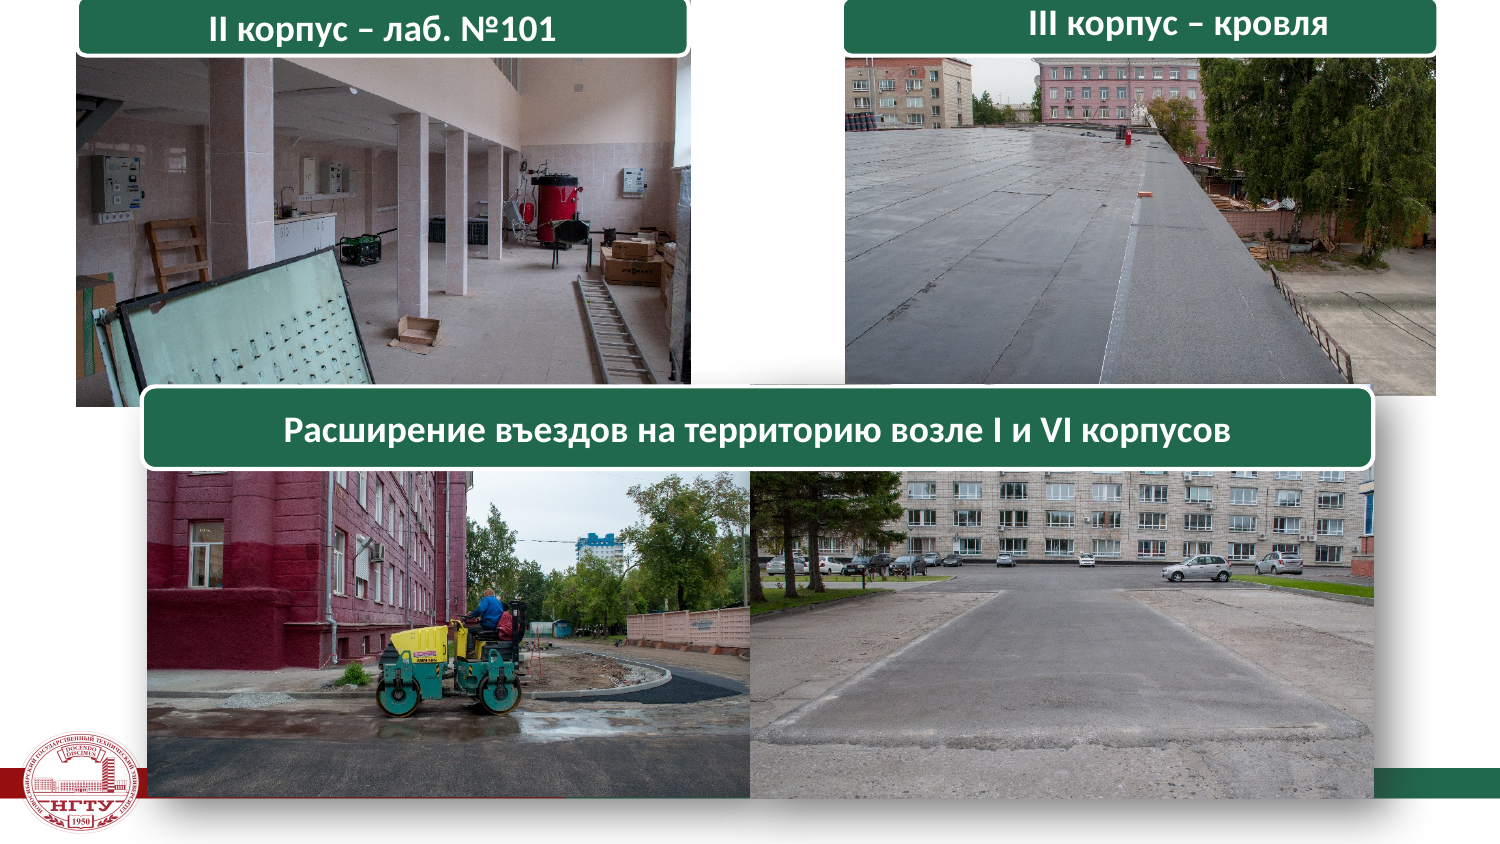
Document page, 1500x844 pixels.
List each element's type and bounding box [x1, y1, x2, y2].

picture [0, 0, 1500, 844]
text_box [76, 0, 690, 56]
text_box [841, 0, 1459, 56]
text_box [141, 386, 1374, 470]
list [147, 478, 744, 797]
